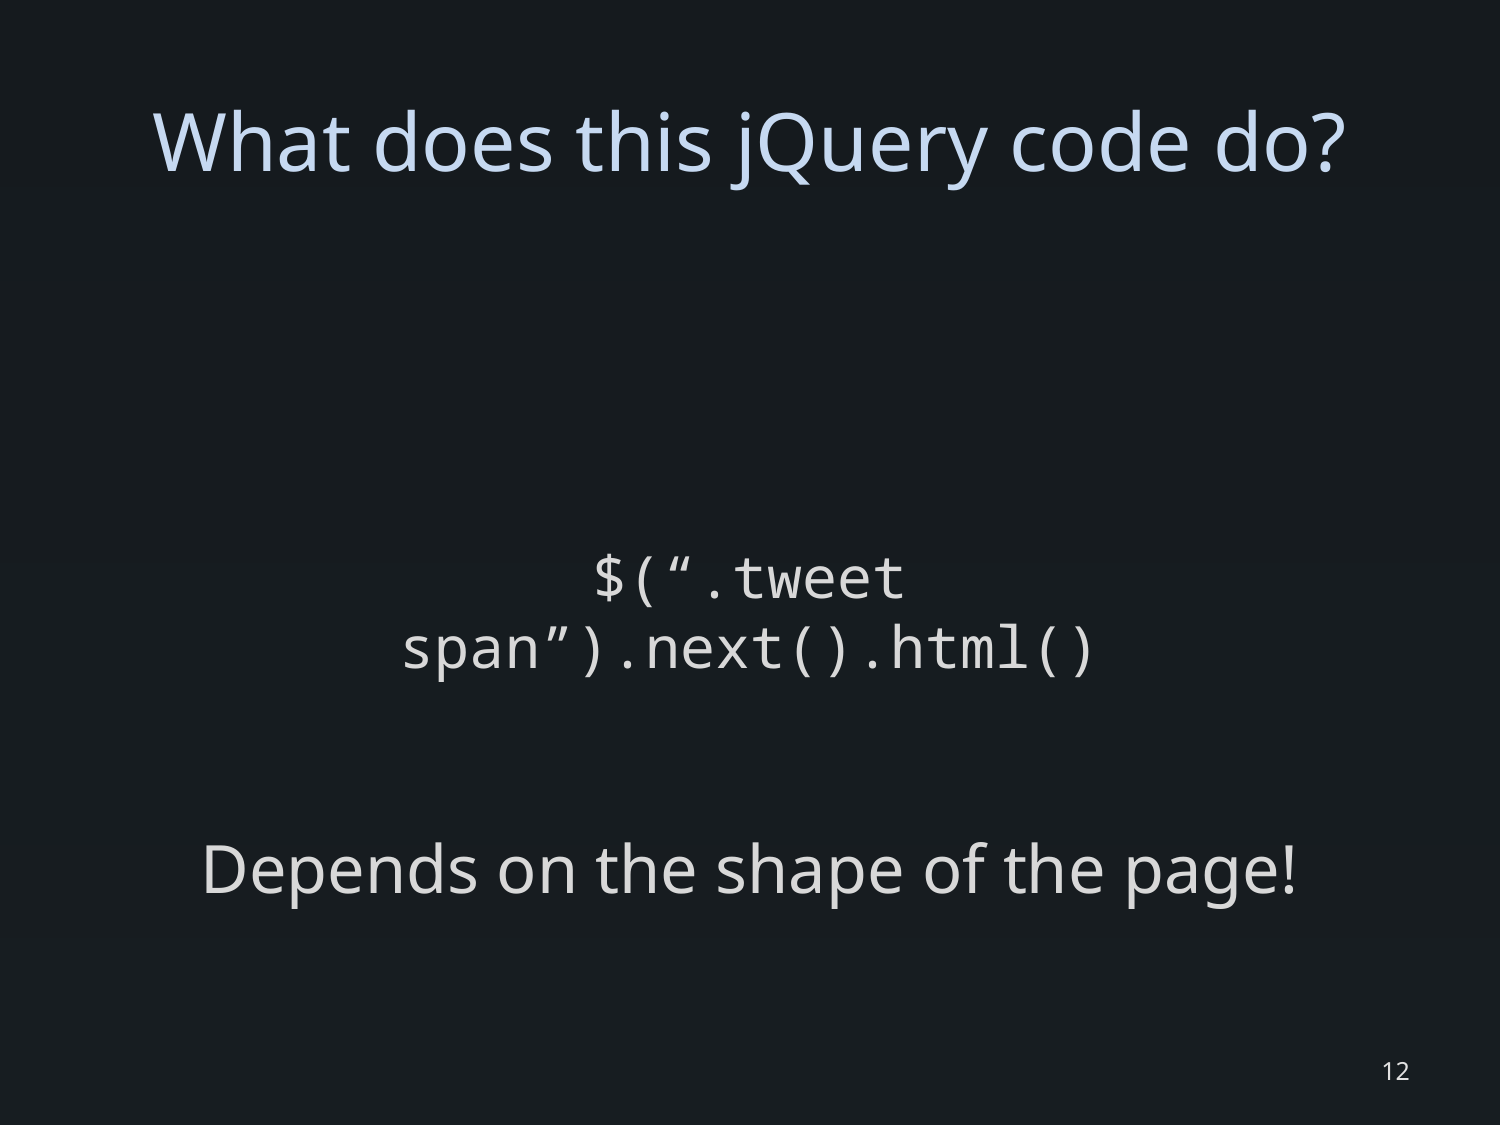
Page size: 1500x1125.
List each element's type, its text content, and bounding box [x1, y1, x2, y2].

text_box $(“.tweet span”).next().html() [237, 532, 1263, 688]
text_box Depends on the shape of the page! [185, 819, 1315, 915]
title What does this jQuery code do? [75, 45, 1425, 233]
slide_number 12 [1074, 1042, 1425, 1103]
